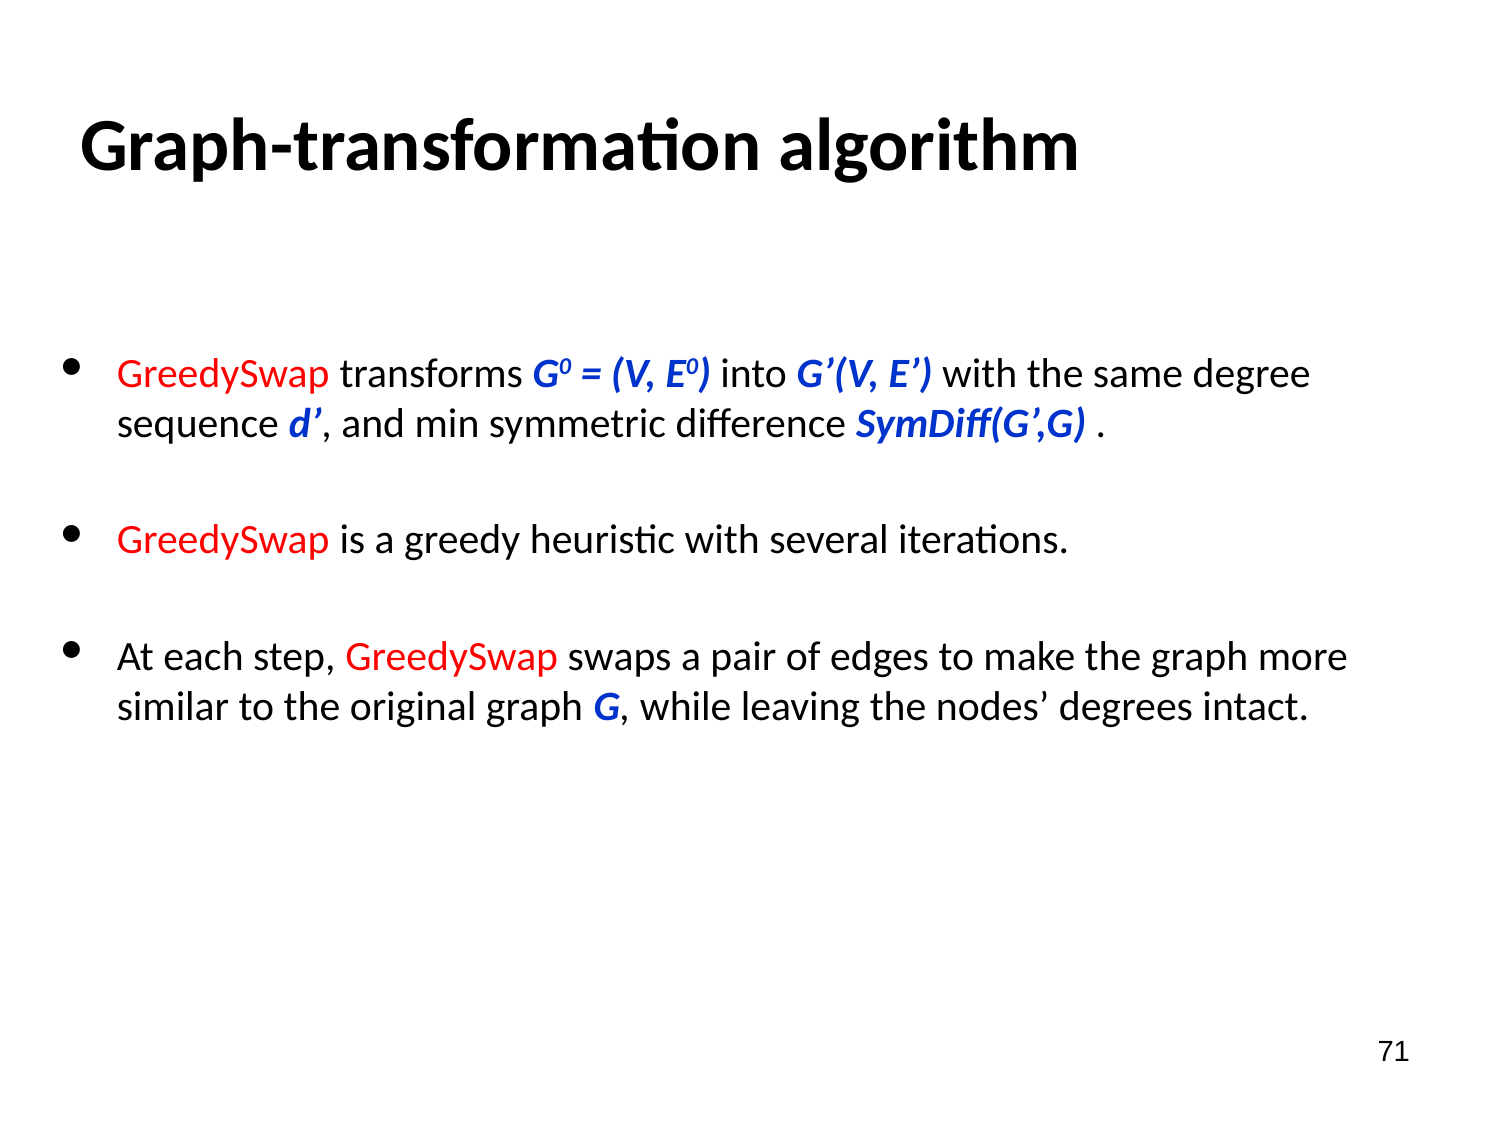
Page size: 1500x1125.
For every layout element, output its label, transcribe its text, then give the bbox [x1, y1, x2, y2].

text_box GreedySwap transforms G0 = (V, E0) into G’(V, E’) with the same degree sequence d’, and min symmetric difference SymDiff(G’,G) . GreedySwap is a greedy heuristic with several iterations. At each step, GreedySwap swaps a pair of edges to make the graph more similar to the original graph G, while leaving the nodes’ degrees intact. [45, 337, 1471, 707]
text_box Graph-transformation algorithm [64, 83, 1340, 197]
slide_number 71 [1074, 1024, 1426, 1103]
